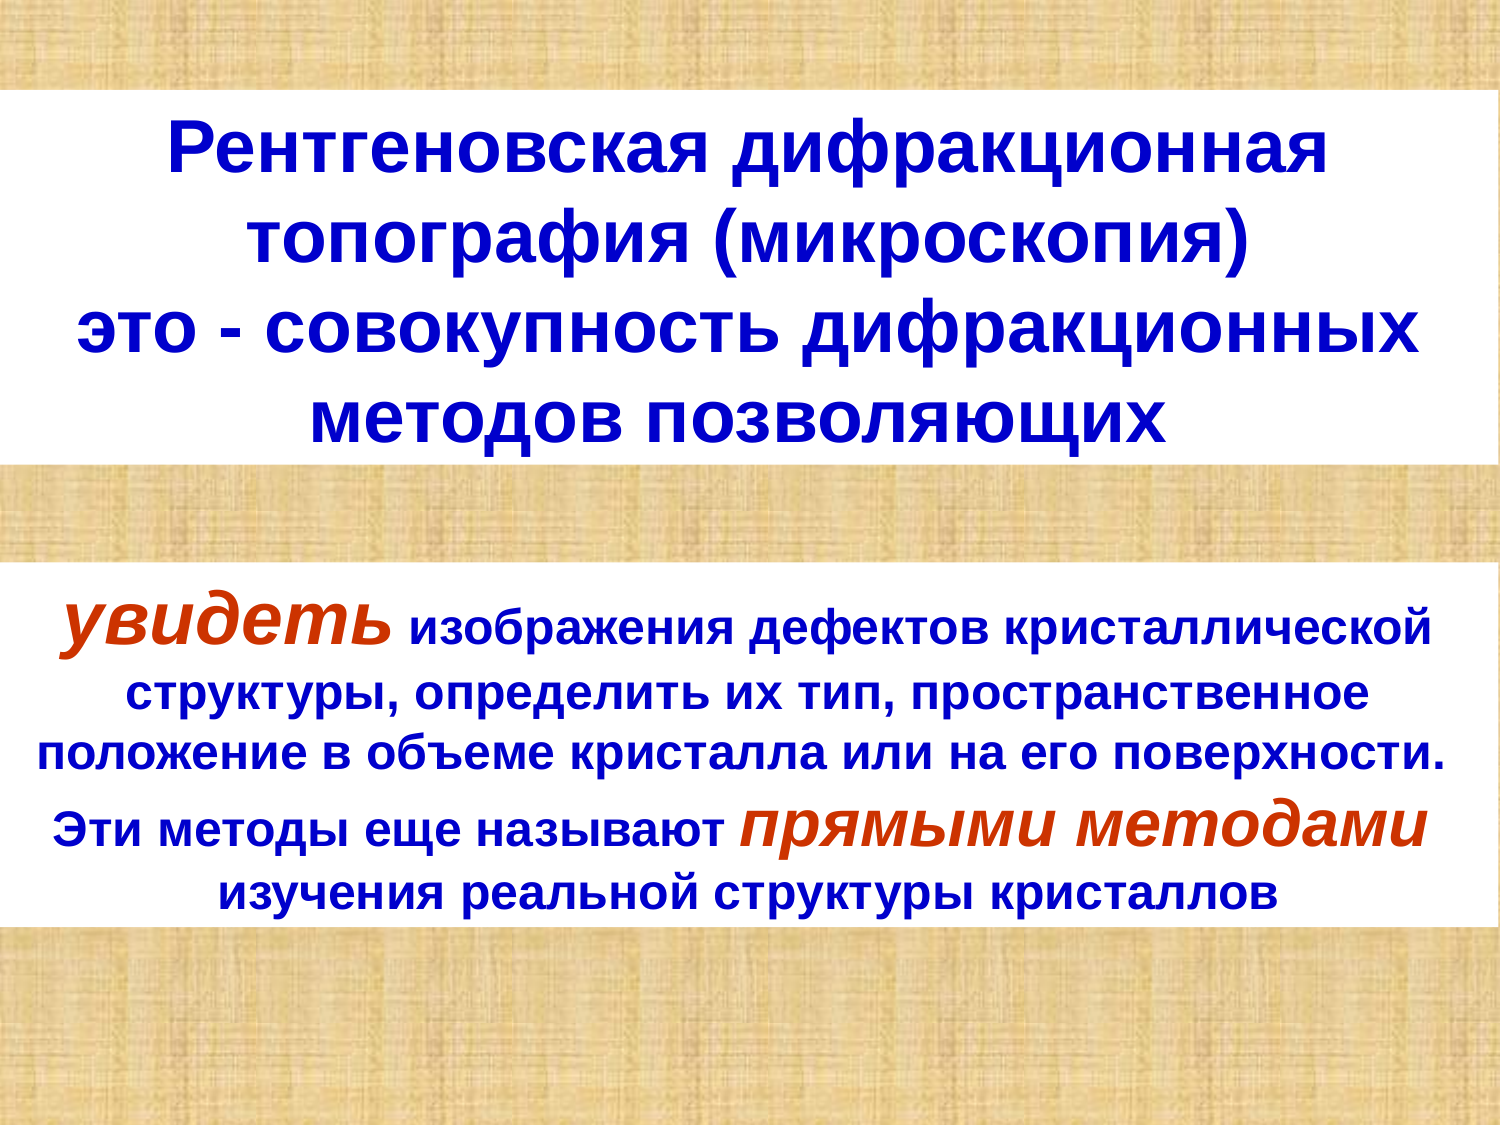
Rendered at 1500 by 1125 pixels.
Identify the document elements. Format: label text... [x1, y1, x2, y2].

picture [0, 0, 1500, 1125]
text_box Рентгеновская дифракционная топография (микроскопия) это - совокупность дифракционных методов позволяющих [0, 89, 1499, 465]
text_box увидеть изображения дефектов кристаллической структуры, определить их тип, пространственное положение в объеме кристалла или на его поверхности. Эти методы еще называют прямыми методами изучения реальной структуры кристаллов [0, 562, 1499, 928]
